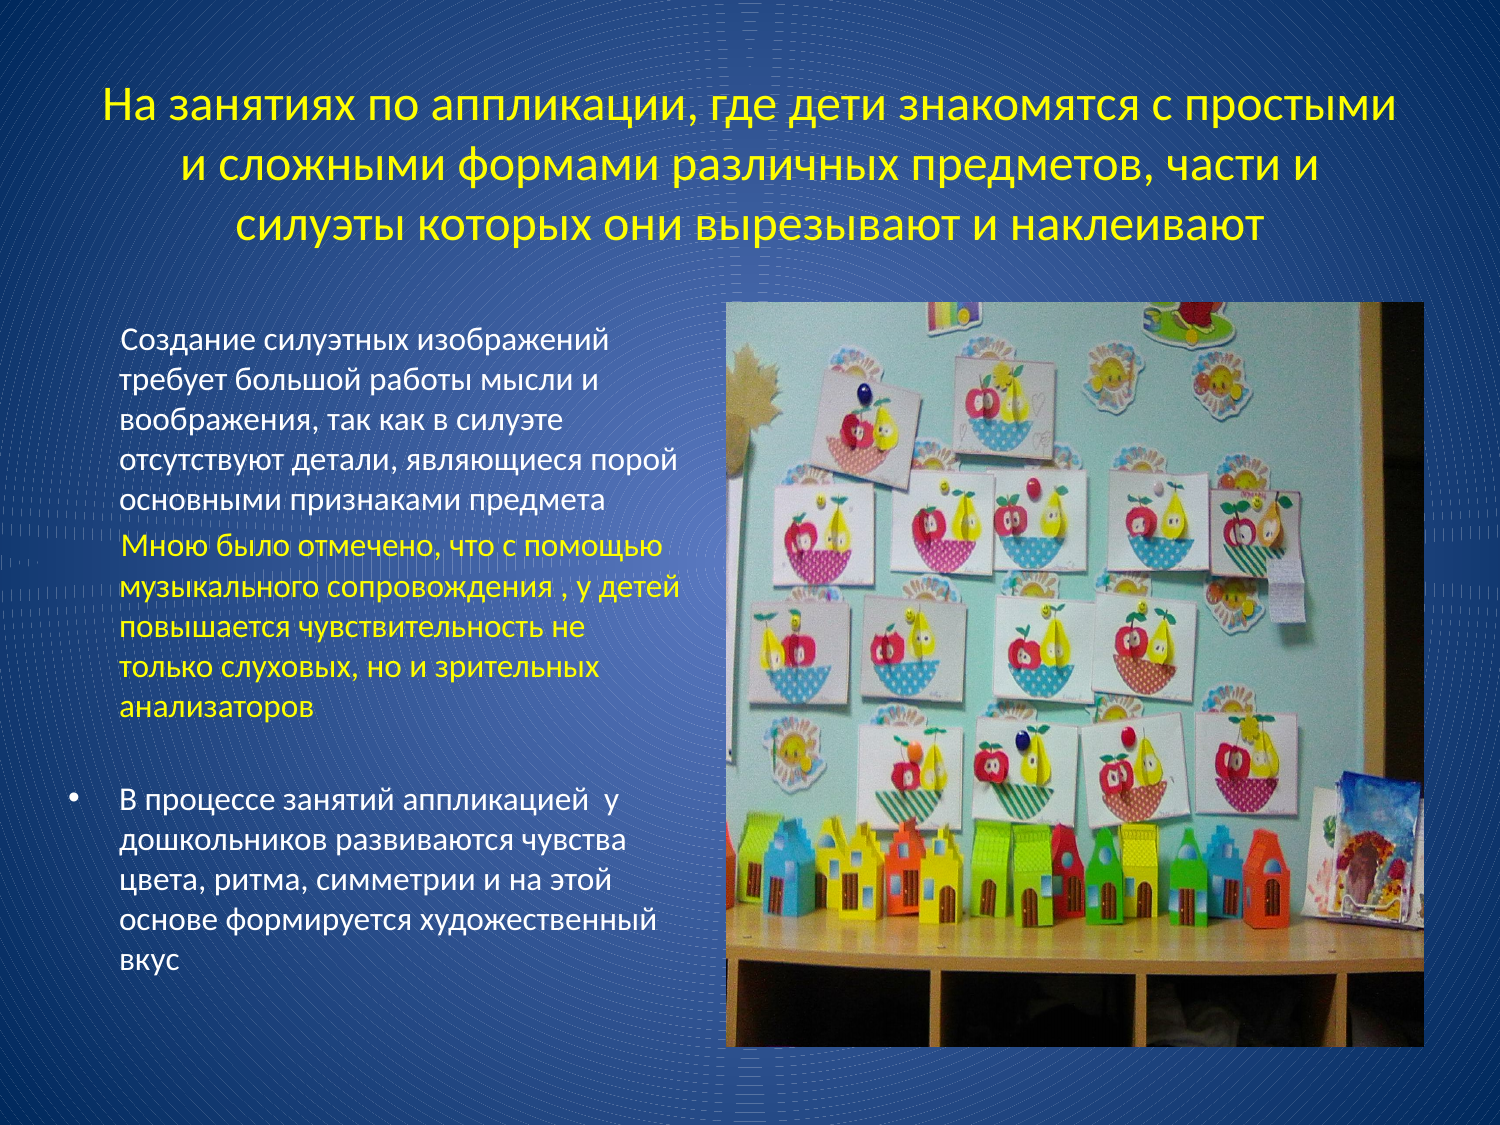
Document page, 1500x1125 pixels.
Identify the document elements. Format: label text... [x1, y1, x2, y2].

picture [726, 302, 1424, 1048]
title На занятиях по аппликации, где дети знакомятся с простыми и сложными формами различных предметов, части и силуэты которых они вырезывают и наклеивают [75, 66, 1425, 256]
list Создание силуэтных изображений требует большой работы мысли и воображения, так как в силуэте отсутствуют детали, являющиеся порой основными признаками предмета Мною было отмечено, что с помощью музыкального сопровождения , у детей повышается чувствительность не только слуховых, но и зрительных анализаторов В процессе занятий аппликацией у дошкольников развиваются чувства цвета, ритма, симметрии и на этой основе формируется художественный вкус [53, 262, 703, 1005]
